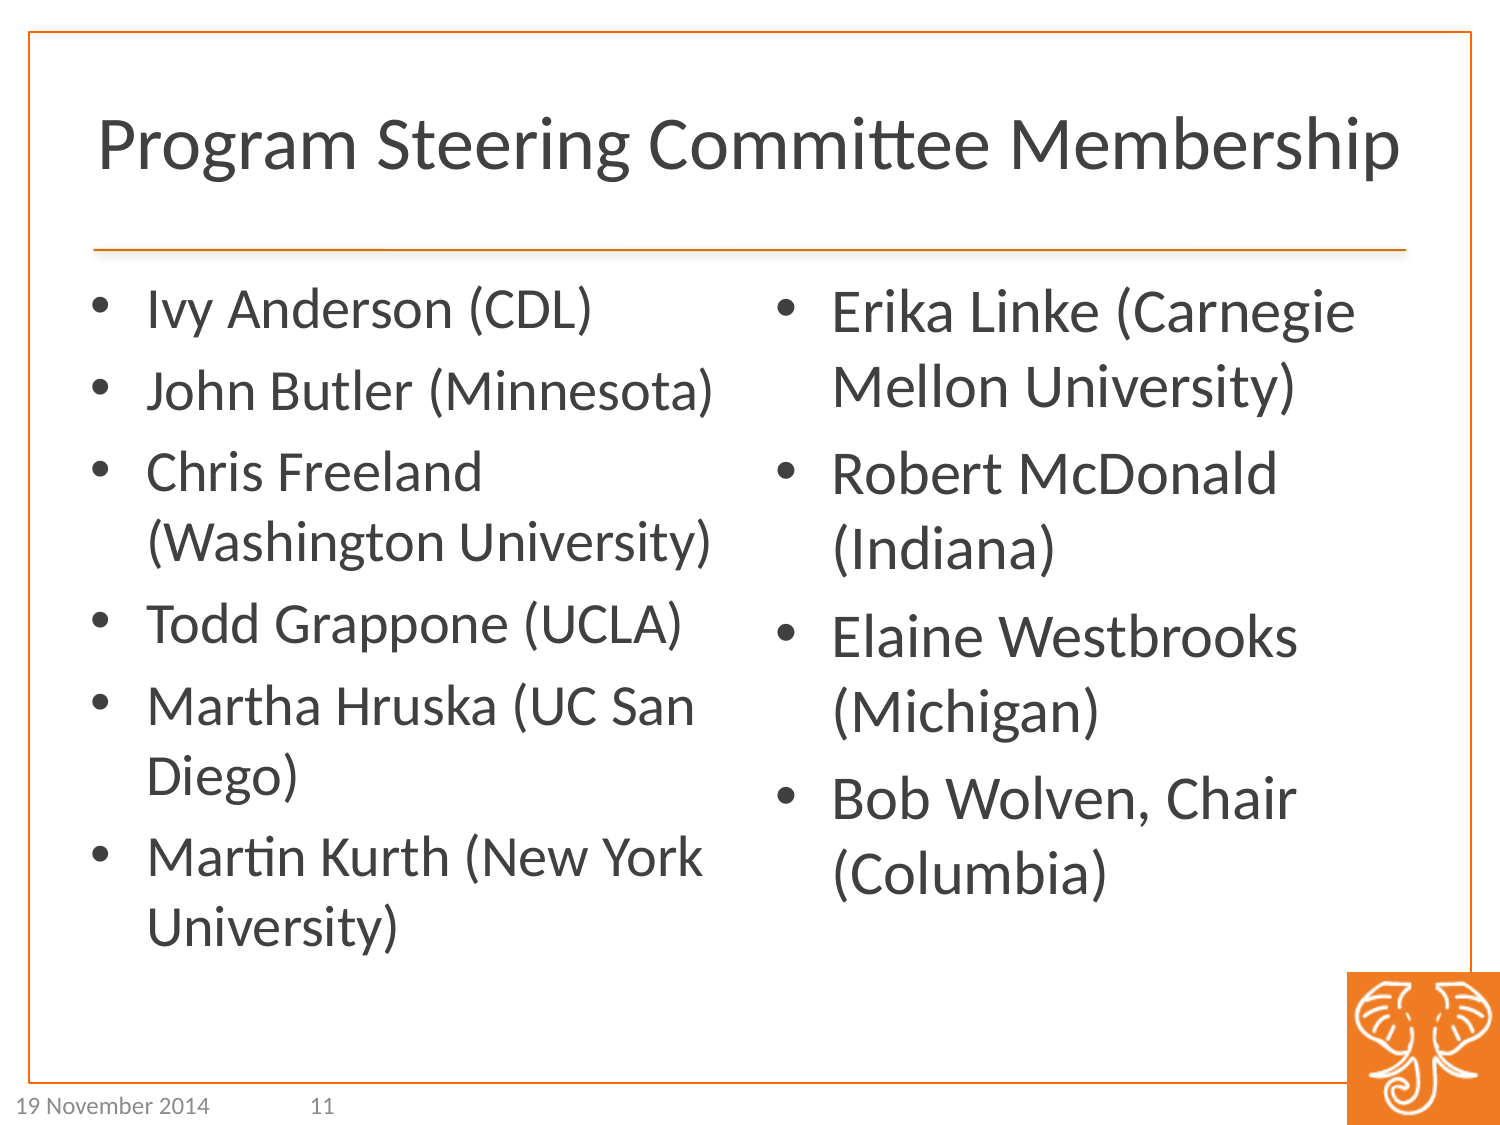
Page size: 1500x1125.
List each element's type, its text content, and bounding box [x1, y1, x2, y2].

list Erika Linke (Carnegie Mellon University) Robert McDonald (Indiana) Elaine Westbrooks (Michigan) Bob Wolven, Chair (Columbia) [760, 262, 1425, 1005]
slide_number 11 [0, 1083, 350, 1125]
list Ivy Anderson (CDL) John Butler (Minnesota) Chris Freeland (Washington University) Todd Grappone (UCLA) Martha Hruska (UC San Diego) Martin Kurth (New York University) [75, 262, 742, 1066]
picture [1347, 972, 1500, 1125]
title Program Steering Committee Membership [75, 45, 1425, 233]
